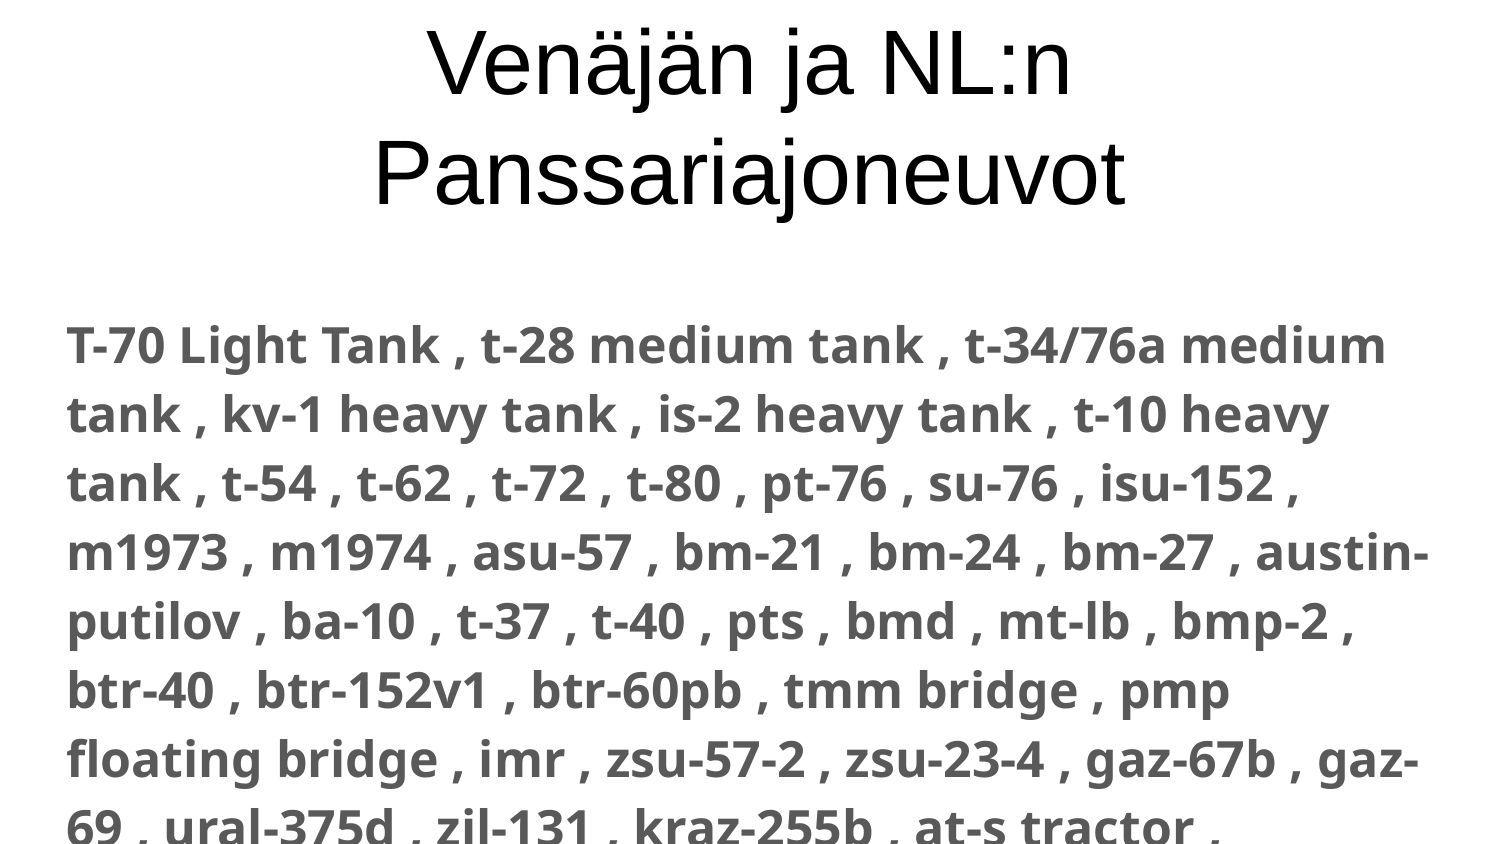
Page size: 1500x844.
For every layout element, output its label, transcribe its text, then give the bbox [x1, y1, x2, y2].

list T-70 Light Tank , t-28 medium tank , t-34/76a medium tank , kv-1 heavy tank , is-2 heavy tank , t-10 heavy tank , t-54 , t-62 , t-72 , t-80 , pt-76 , su-76 , isu-152 , m1973 , m1974 , asu-57 , bm-21 , bm-24 , bm-27 , austin-putilov , ba-10 , t-37 , t-40 , pts , bmd , mt-lb , bmp-2 , btr-40 , btr-152v1 , btr-60pb , tmm bridge , pmp floating bridge , imr , zsu-57-2 , zsu-23-4 , gaz-67b , gaz-69 , ural-375d , zil-131 , kraz-255b , at-s tractor , [51, 289, 1449, 844]
title Venäjän ja NL:n Panssariajoneuvot [51, 0, 1449, 167]
